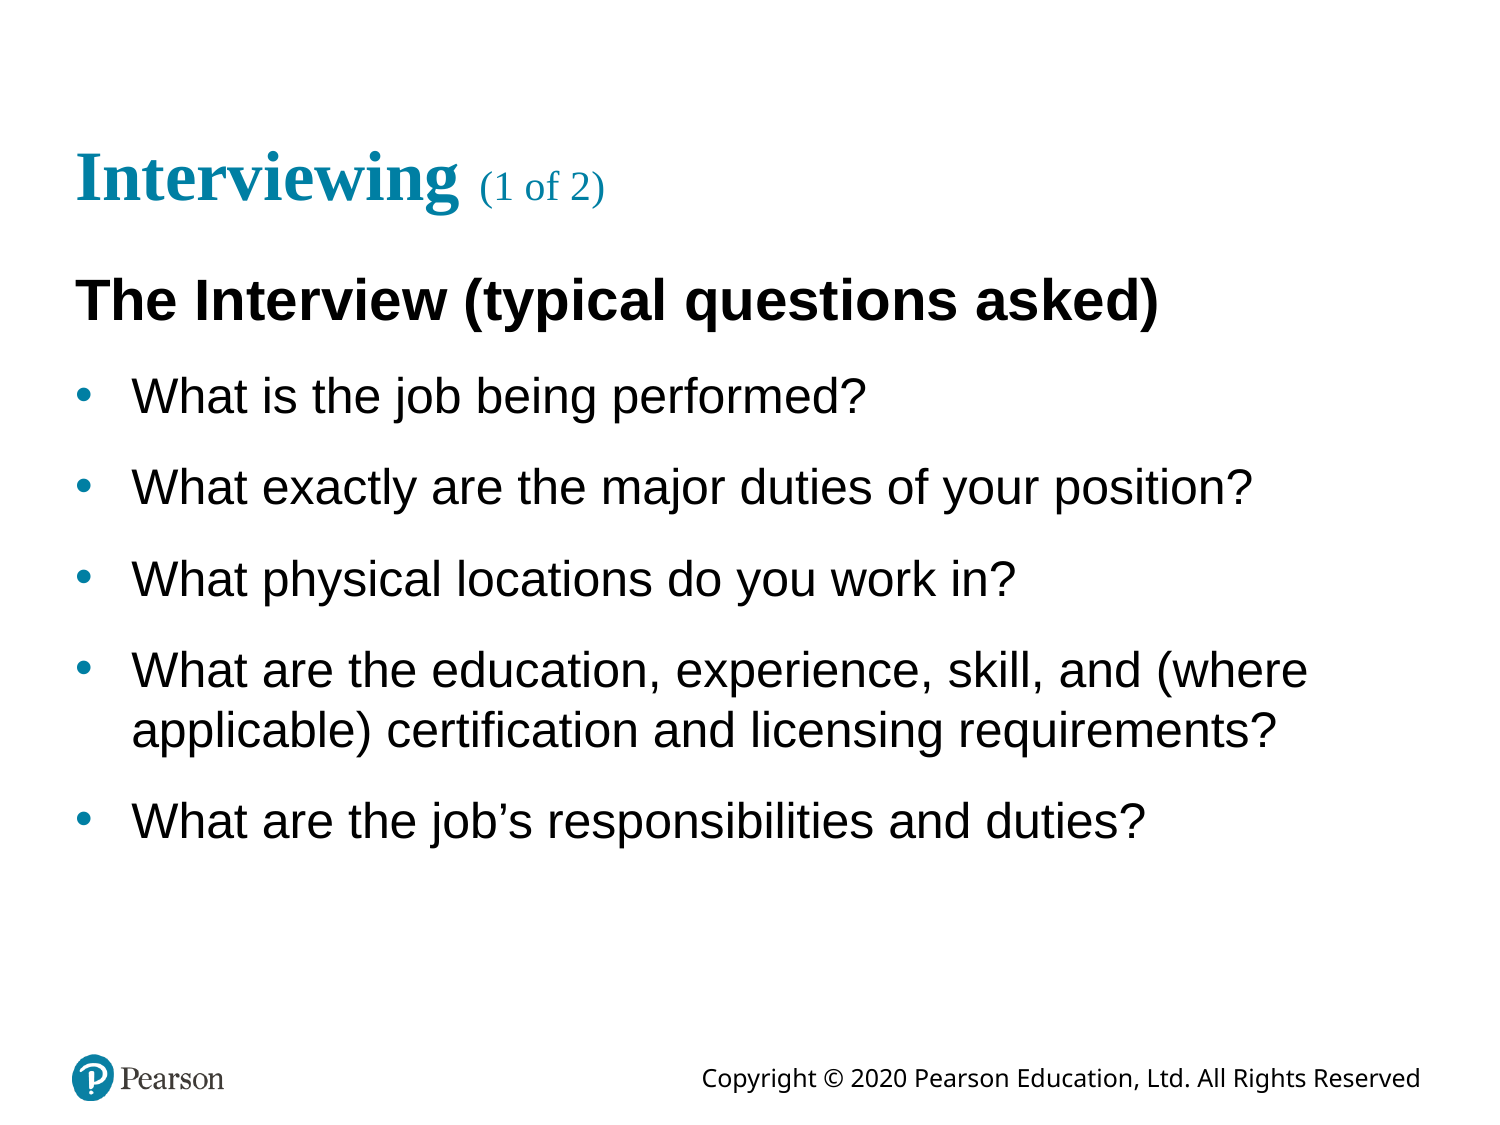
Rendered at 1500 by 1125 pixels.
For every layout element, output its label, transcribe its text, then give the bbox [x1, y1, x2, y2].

picture [72, 1087, 83, 1101]
picture [81, 1064, 107, 1089]
picture [72, 1054, 89, 1072]
title Interviewing (1 of 2) [75, 35, 1425, 216]
list The Interview (typical questions asked) What is the job being performed? What exactly are the major duties of your position? What physical locations do you work in? What are the education, experience, skill, and (where applicable) certification and licensing requirements? What are the job’s responsibilities and duties? [75, 262, 1425, 1005]
picture [99, 1054, 224, 1101]
